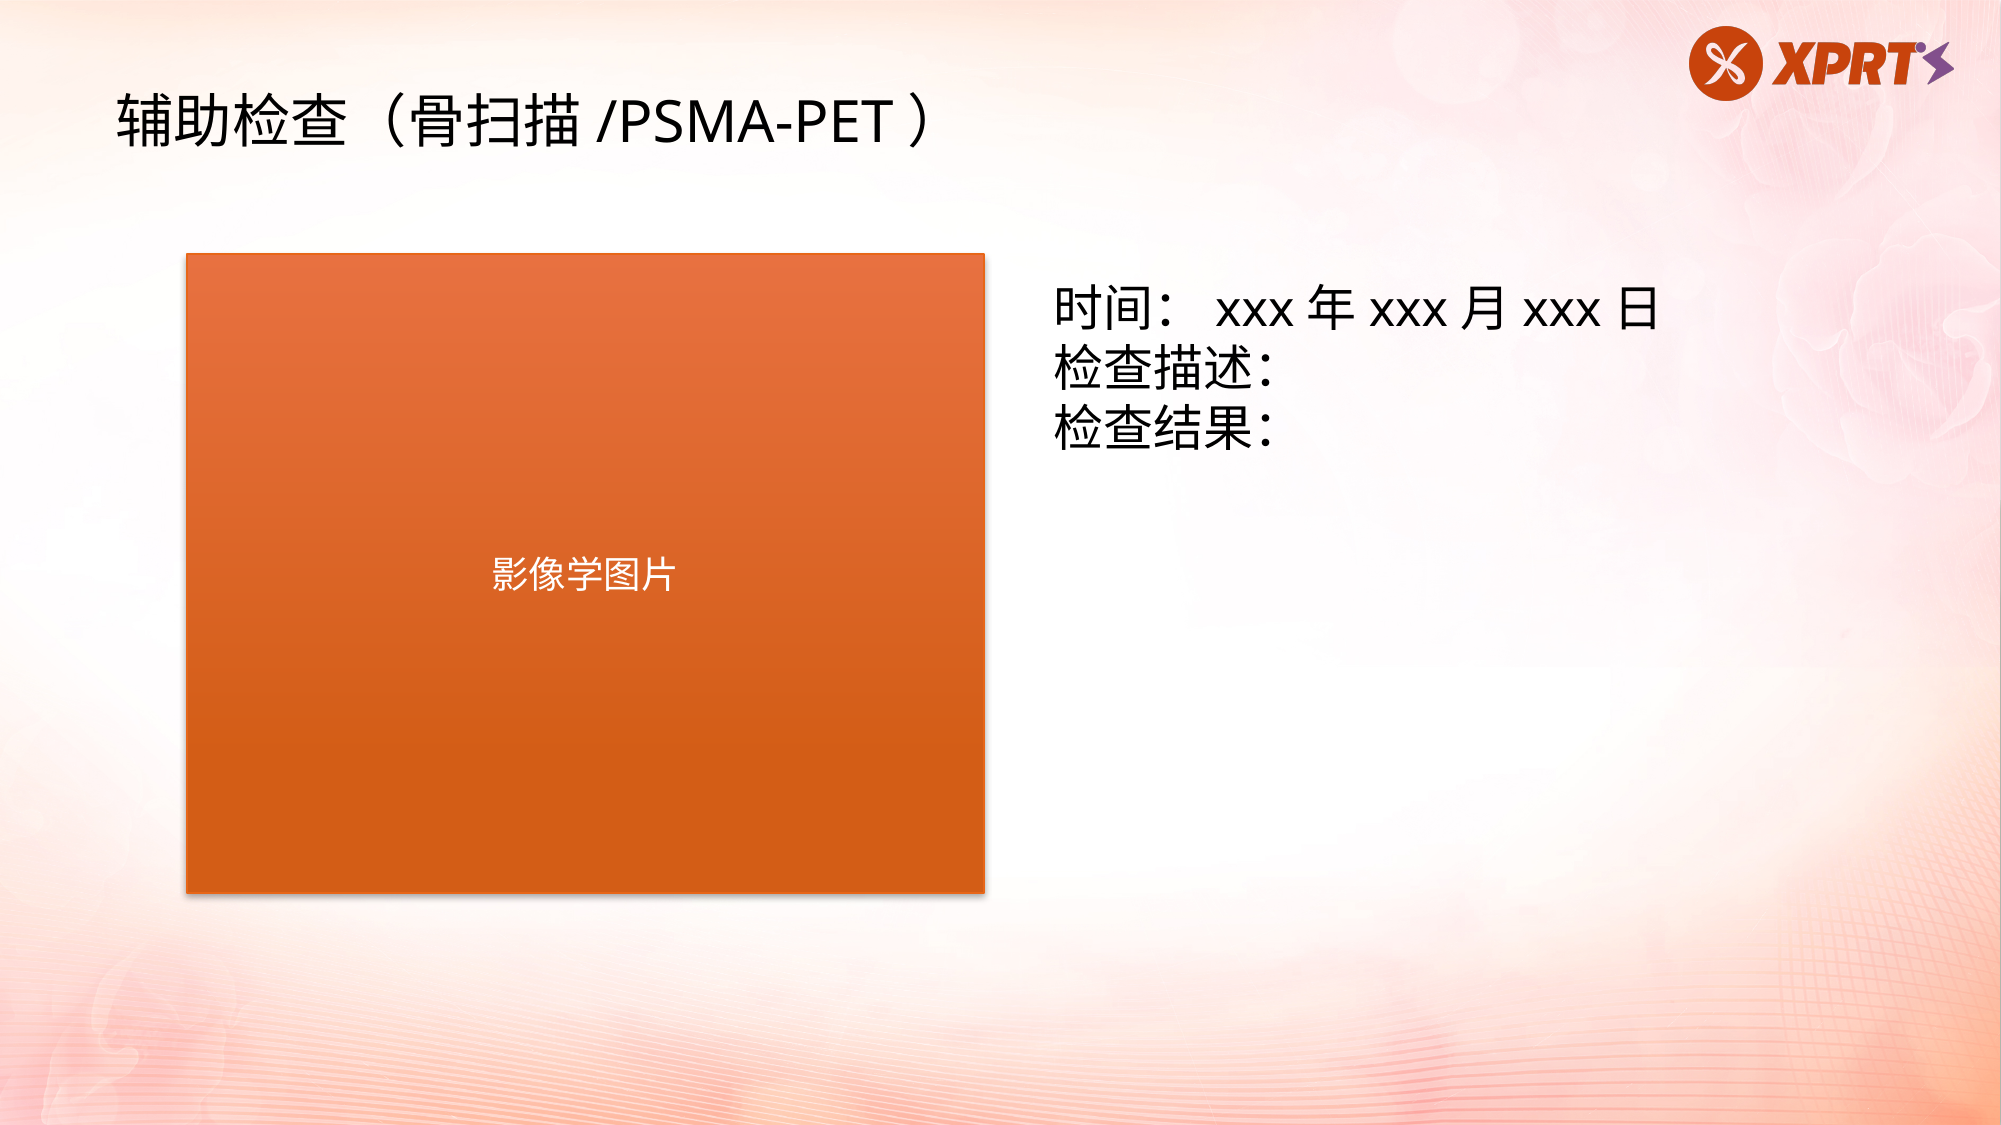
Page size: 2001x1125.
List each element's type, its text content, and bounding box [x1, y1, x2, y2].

text_box 影像学图片 [186, 253, 985, 894]
text_box 辅助检查（骨扫描/PSMA-PET） [101, 76, 1438, 162]
picture [0, 0, 2000, 1125]
text_box 时间：xxx年xxx月xxx日 检查描述： 检查结果： [1038, 268, 1836, 464]
